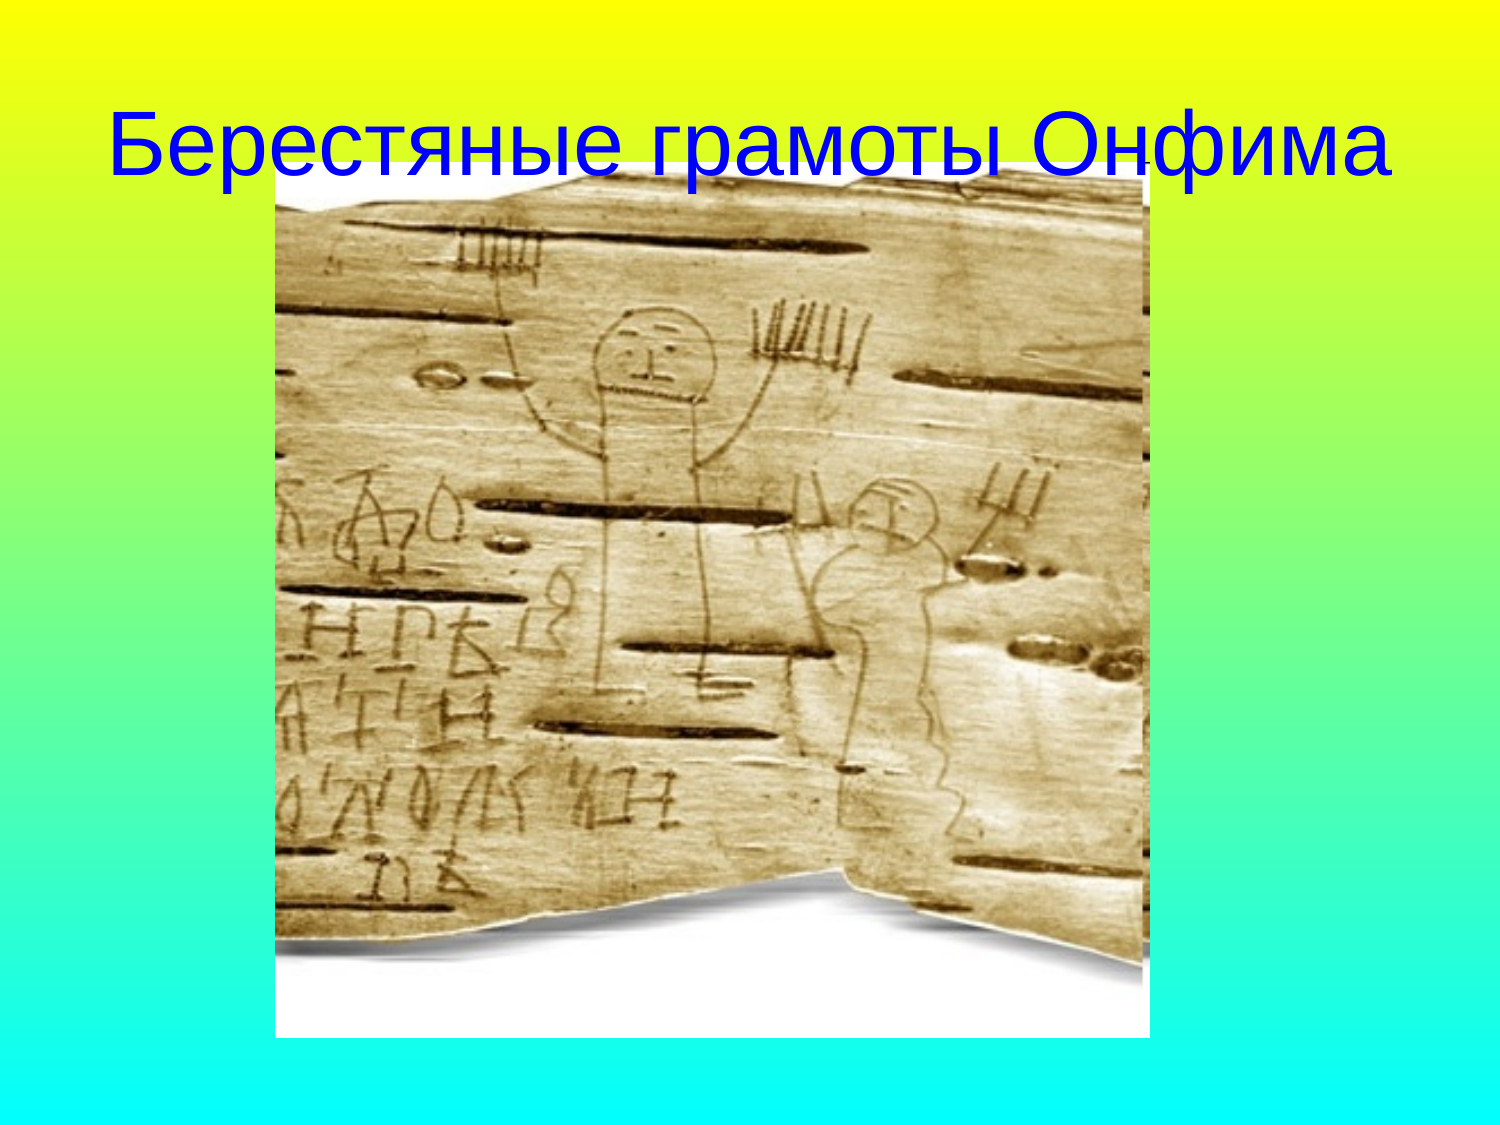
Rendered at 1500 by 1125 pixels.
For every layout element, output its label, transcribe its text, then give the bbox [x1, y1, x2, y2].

picture [274, 162, 1151, 1038]
title Берестяные грамоты Онфима [74, 44, 1426, 233]
